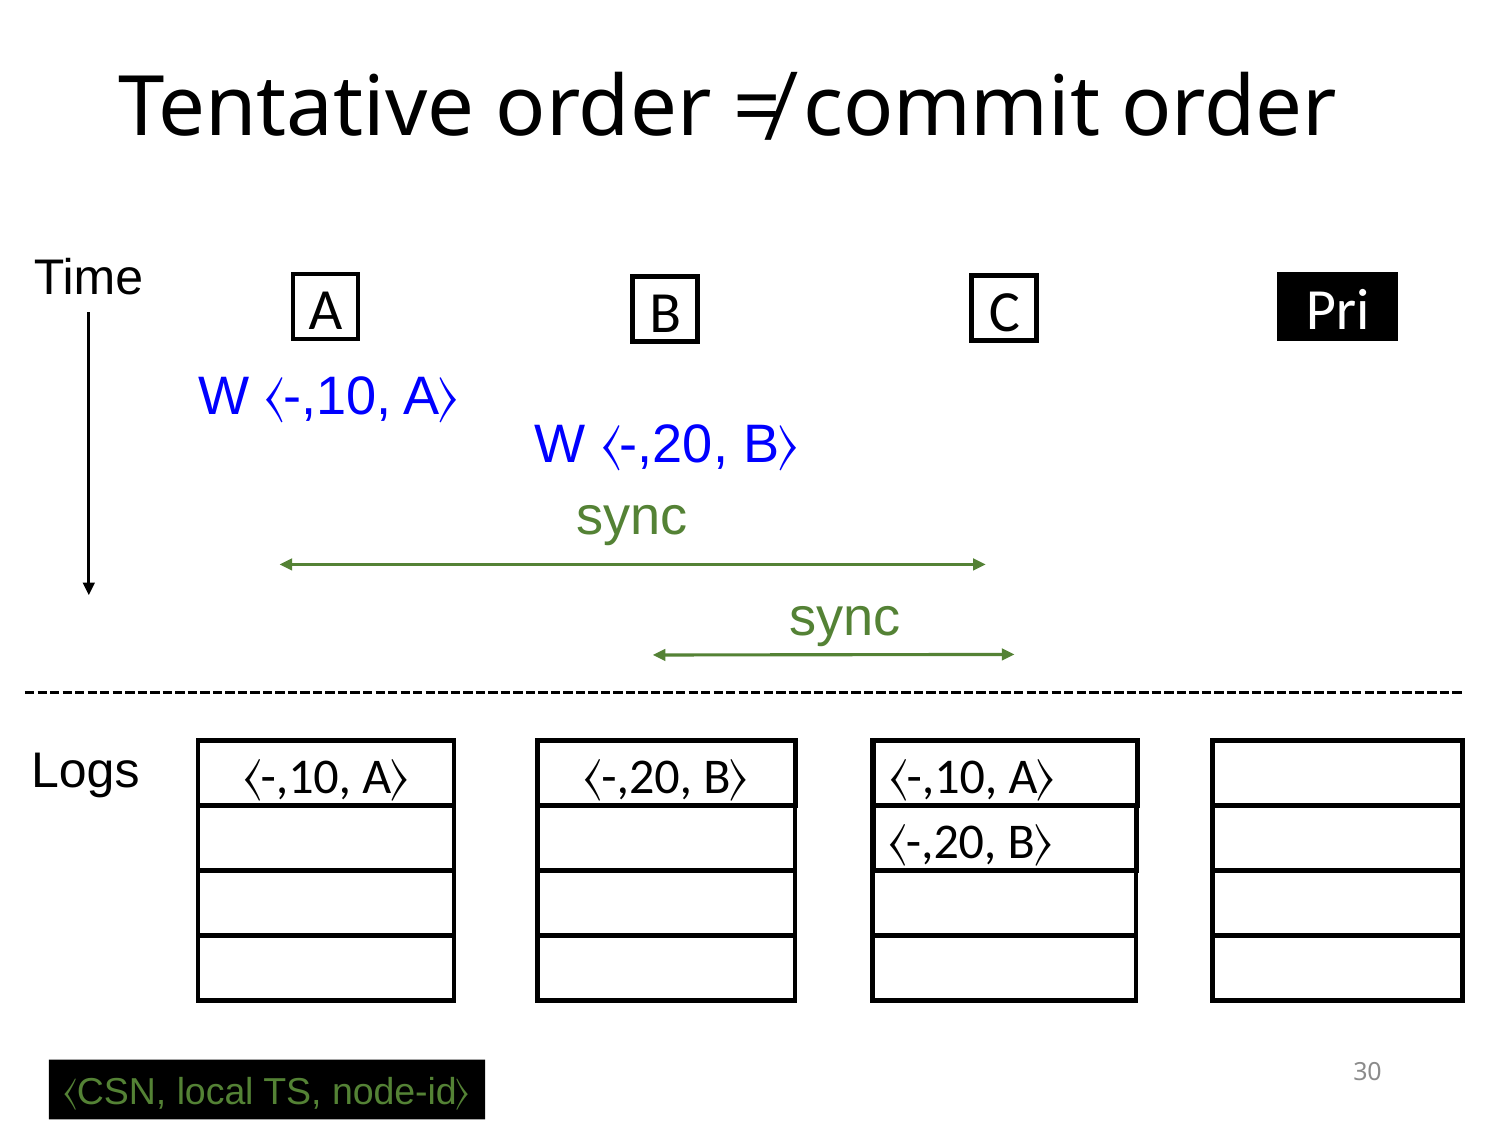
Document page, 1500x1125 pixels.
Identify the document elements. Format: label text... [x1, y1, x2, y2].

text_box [279, 473, 986, 565]
text_box 〈-,10, A〉 [198, 740, 454, 806]
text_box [653, 573, 1015, 656]
text_box [1212, 870, 1463, 935]
text_box [537, 935, 796, 1001]
text_box [198, 870, 454, 935]
text_box W 〈-,20, B〉 [519, 401, 814, 473]
text_box [1212, 805, 1463, 870]
text_box [198, 806, 454, 870]
text_box [537, 806, 796, 870]
text_box B [632, 276, 698, 342]
text_box 〈-,10, A〉 [874, 740, 1138, 806]
text_box W 〈-,10, A〉 [183, 353, 475, 434]
text_box [872, 935, 1136, 1001]
title Tentative order ≠ commit order [103, 0, 1397, 218]
text_box [1212, 740, 1463, 805]
text_box C [971, 275, 1037, 341]
text_box [198, 935, 454, 1001]
text_box Pri [1278, 274, 1397, 340]
text_box [872, 871, 1136, 935]
text_box 〈CSN, local TS, node-id〉 [48, 1059, 486, 1120]
slide_number 30 [1059, 1042, 1397, 1103]
text_box Time [19, 237, 159, 313]
text_box 〈-,20, B〉 [873, 805, 1137, 871]
text_box 〈-,20, B〉 [537, 740, 796, 806]
text_box Logs [16, 729, 155, 805]
text_box [1212, 935, 1463, 1001]
text_box [537, 870, 796, 935]
text_box A [292, 274, 359, 340]
